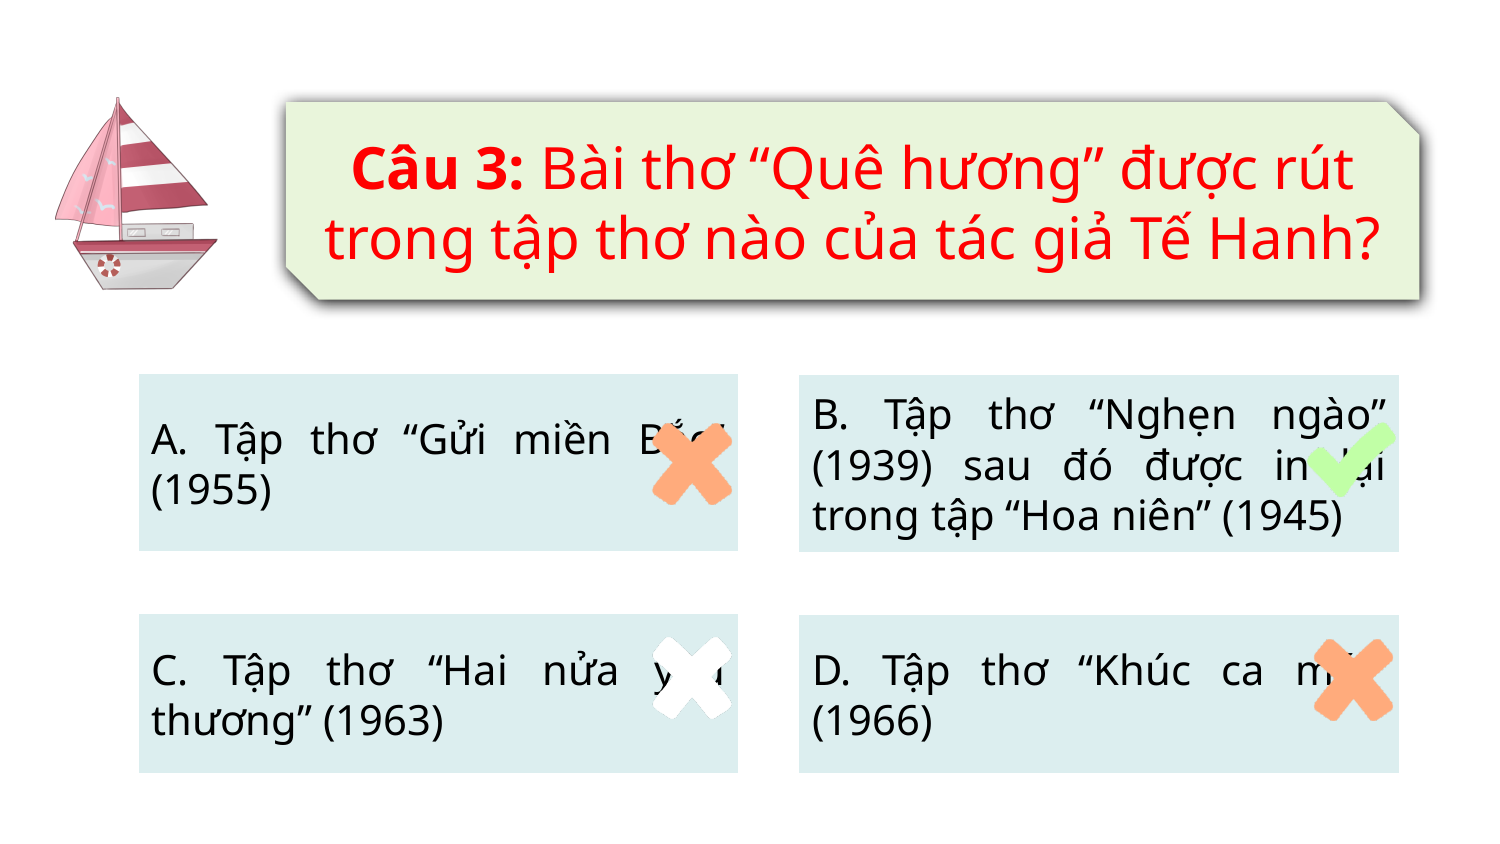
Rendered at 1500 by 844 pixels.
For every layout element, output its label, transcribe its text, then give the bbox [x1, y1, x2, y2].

text_box B. Tập thơ “Nghẹn ngào” (1939) sau đó được in lại trong tập “Hoa niên” (1945) [795, 371, 1403, 556]
text_box D. Tập thơ “Khúc ca mới” (1966) [795, 611, 1403, 778]
picture [640, 420, 741, 509]
picture [640, 634, 741, 722]
picture [1301, 418, 1402, 499]
picture [40, 85, 233, 356]
text_box Câu 3: Bài thơ “Quê hương” được rút trong tập thơ nào của tác giả Tế Hanh? [283, 100, 1422, 302]
text_box C. Tập thơ “Hai nửa yêu thương” (1963) [134, 610, 742, 777]
text_box A. Tập thơ “Gửi miền Bắc” (1955) [134, 370, 742, 555]
picture [1301, 635, 1402, 724]
